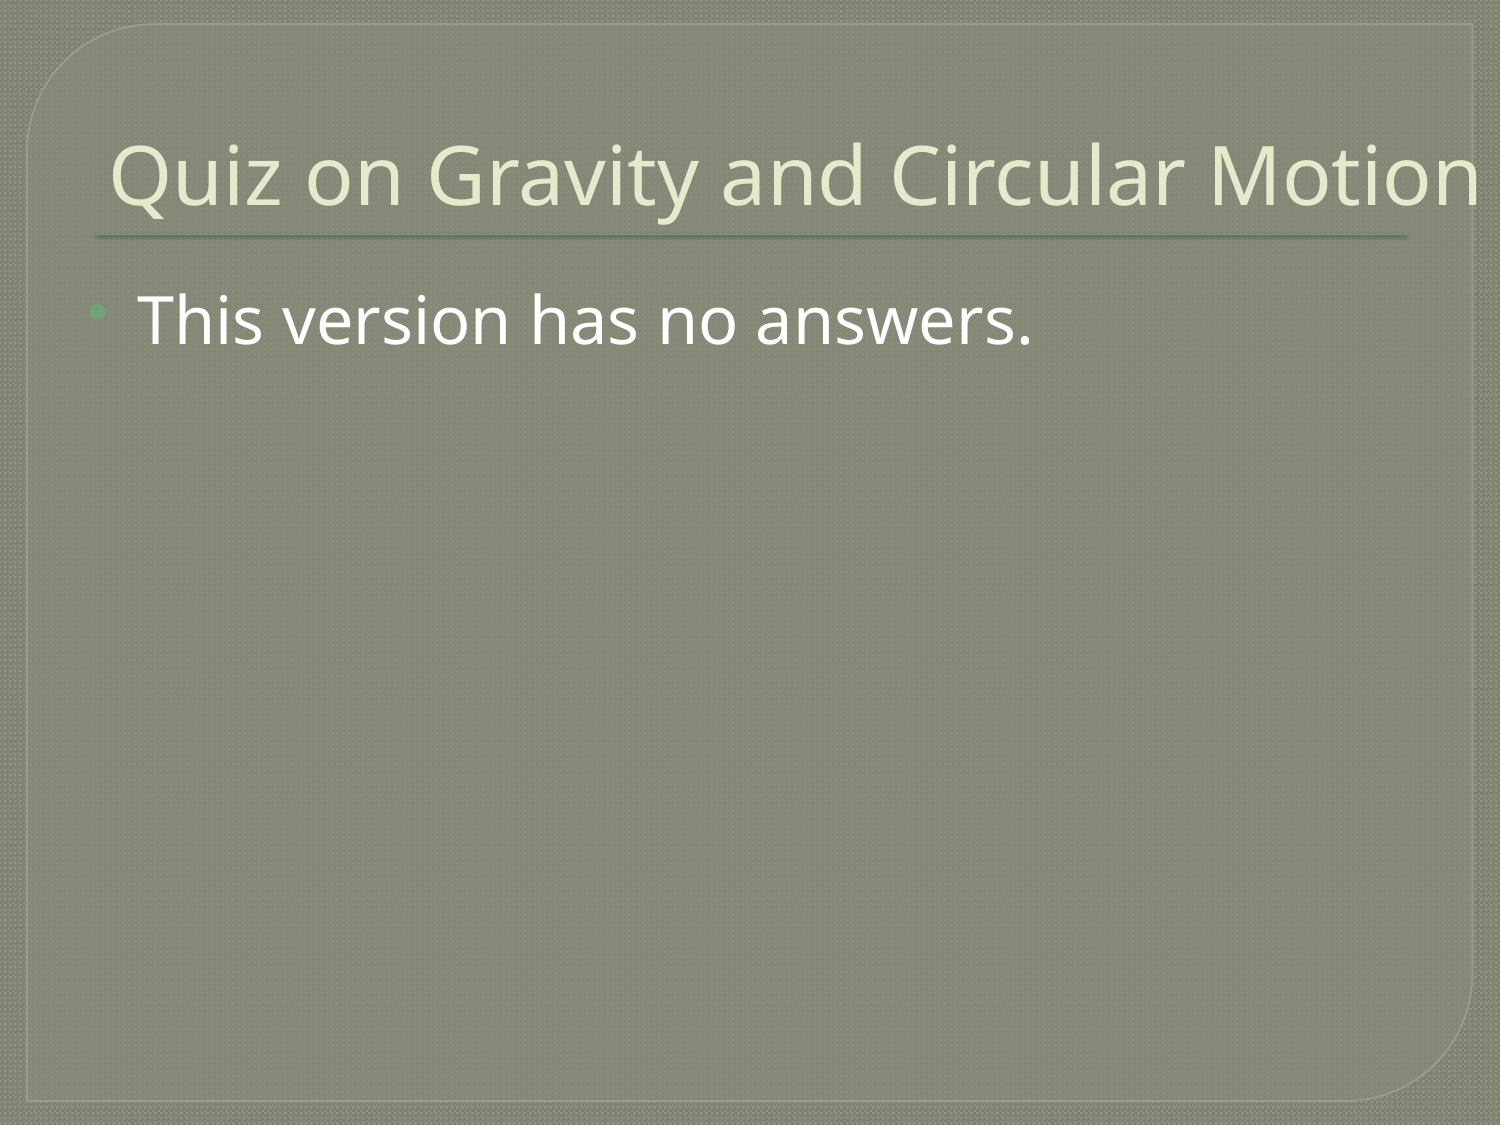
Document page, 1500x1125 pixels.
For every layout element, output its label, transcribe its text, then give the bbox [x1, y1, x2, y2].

list This version has no answers. [75, 270, 1425, 1013]
title Quiz on Gravity and Circular Motion [0, 41, 1500, 230]
